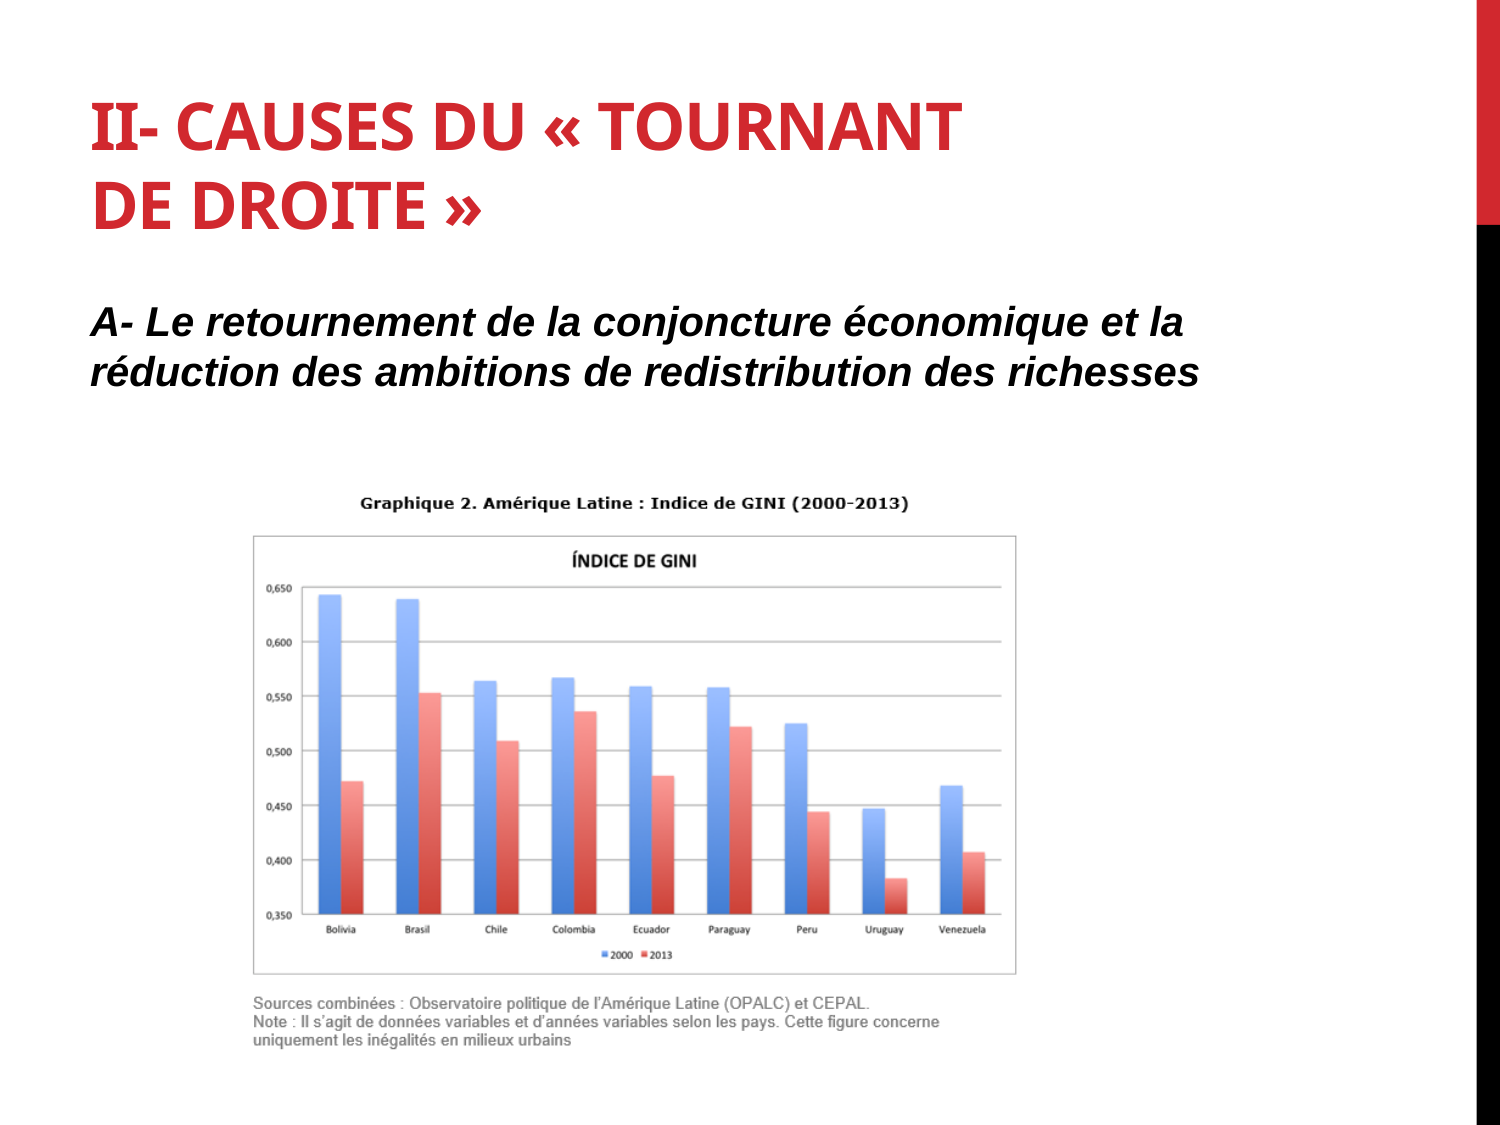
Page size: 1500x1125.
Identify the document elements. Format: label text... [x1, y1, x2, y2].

picture [246, 454, 1026, 1071]
title II- Causes du « tournant de droite » [75, 25, 1025, 250]
list A- Le retournement de la conjoncture économique et la réduction des ambitions de redistribution des richesses [75, 287, 1325, 1005]
